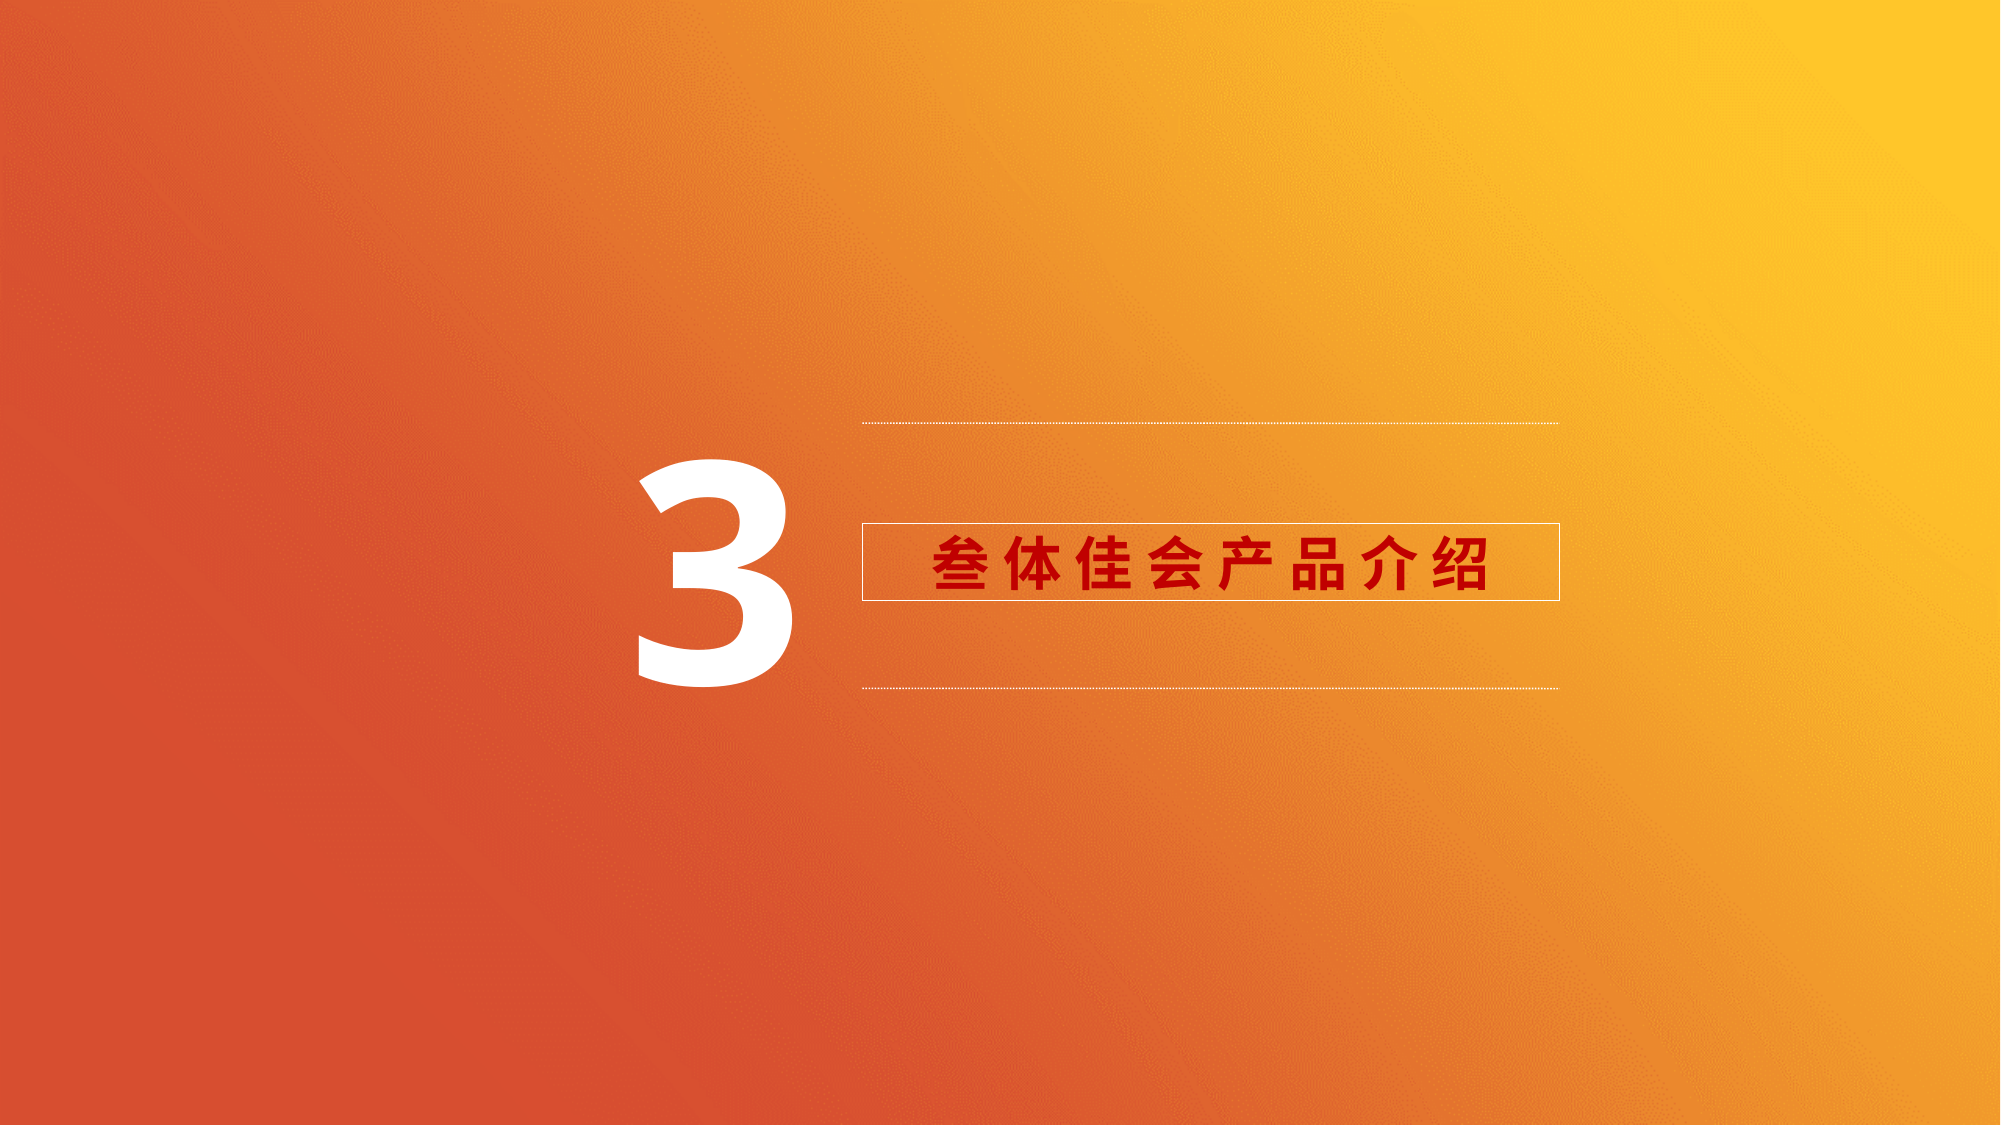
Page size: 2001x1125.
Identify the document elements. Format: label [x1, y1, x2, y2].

text_box [440, 368, 1560, 756]
picture [0, 0, 2001, 1125]
